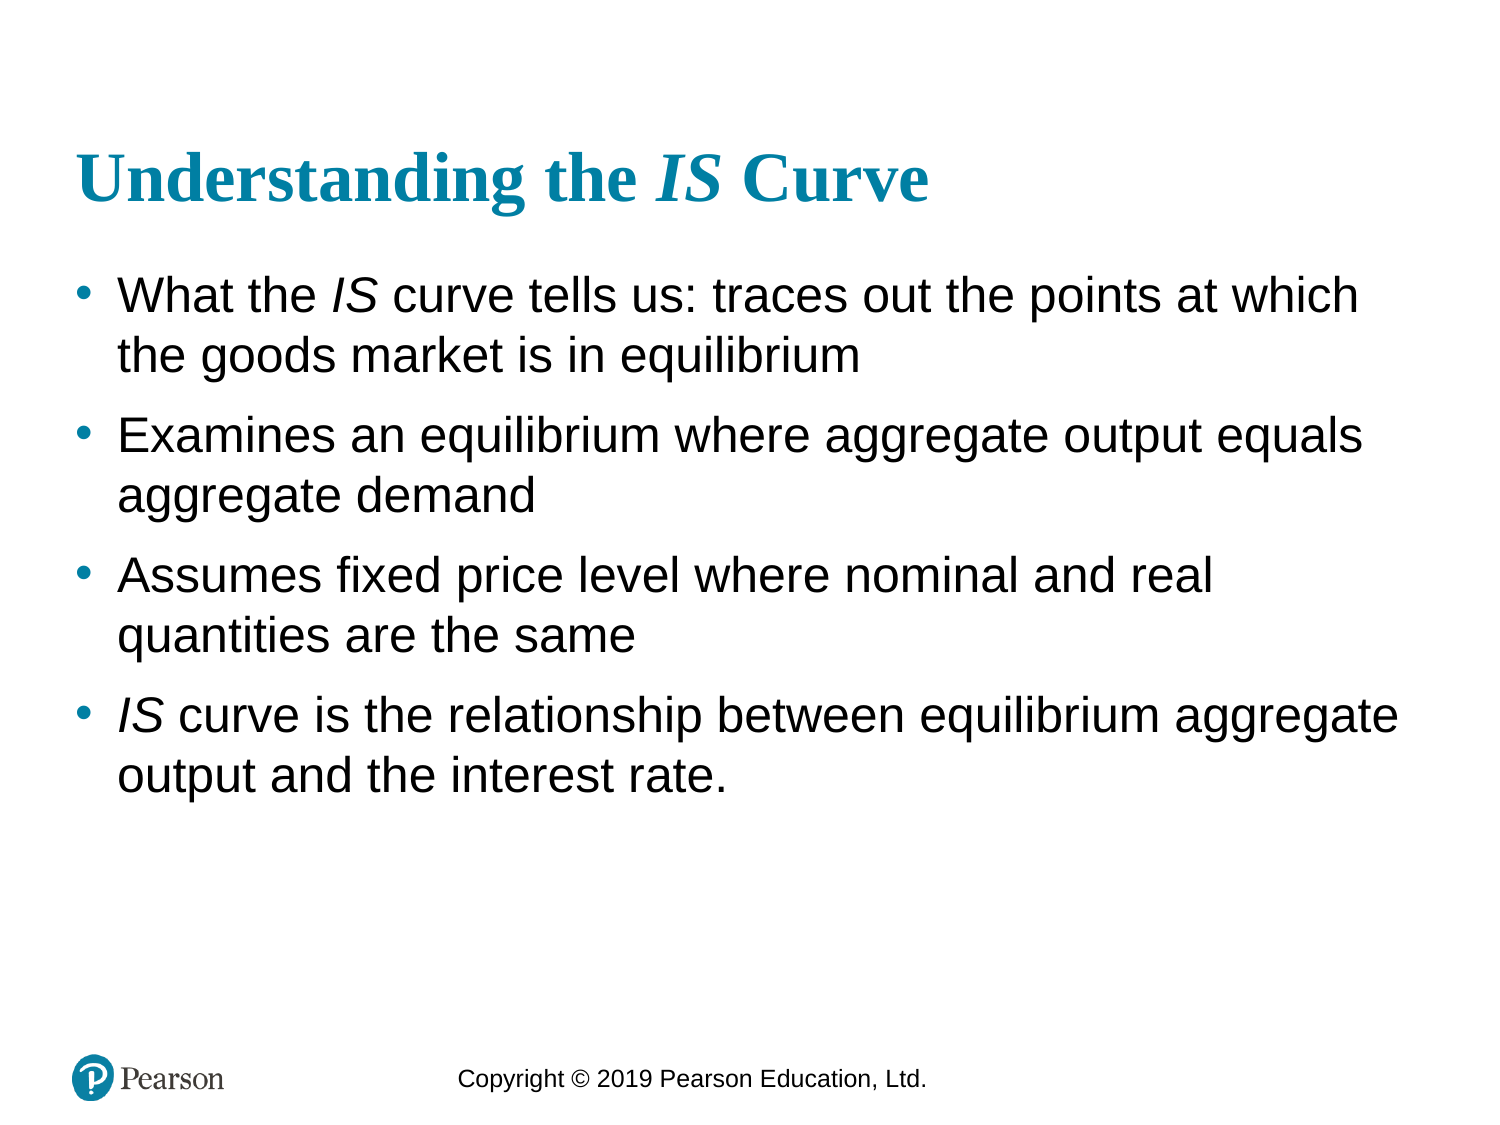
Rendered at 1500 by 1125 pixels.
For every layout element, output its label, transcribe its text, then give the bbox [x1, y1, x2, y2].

list What the IS curve tells us: traces out the points at which the goods market is in equilibrium Examines an equilibrium where aggregate output equals aggregate demand Assumes fixed price level where nominal and real quantities are the same IS curve is the relationship between equilibrium aggregate output and the interest rate. [75, 262, 1425, 1005]
picture [72, 1054, 89, 1072]
picture [72, 1087, 83, 1101]
title Understanding the IS Curve [75, 35, 1425, 216]
picture [99, 1054, 224, 1101]
picture [81, 1064, 107, 1089]
